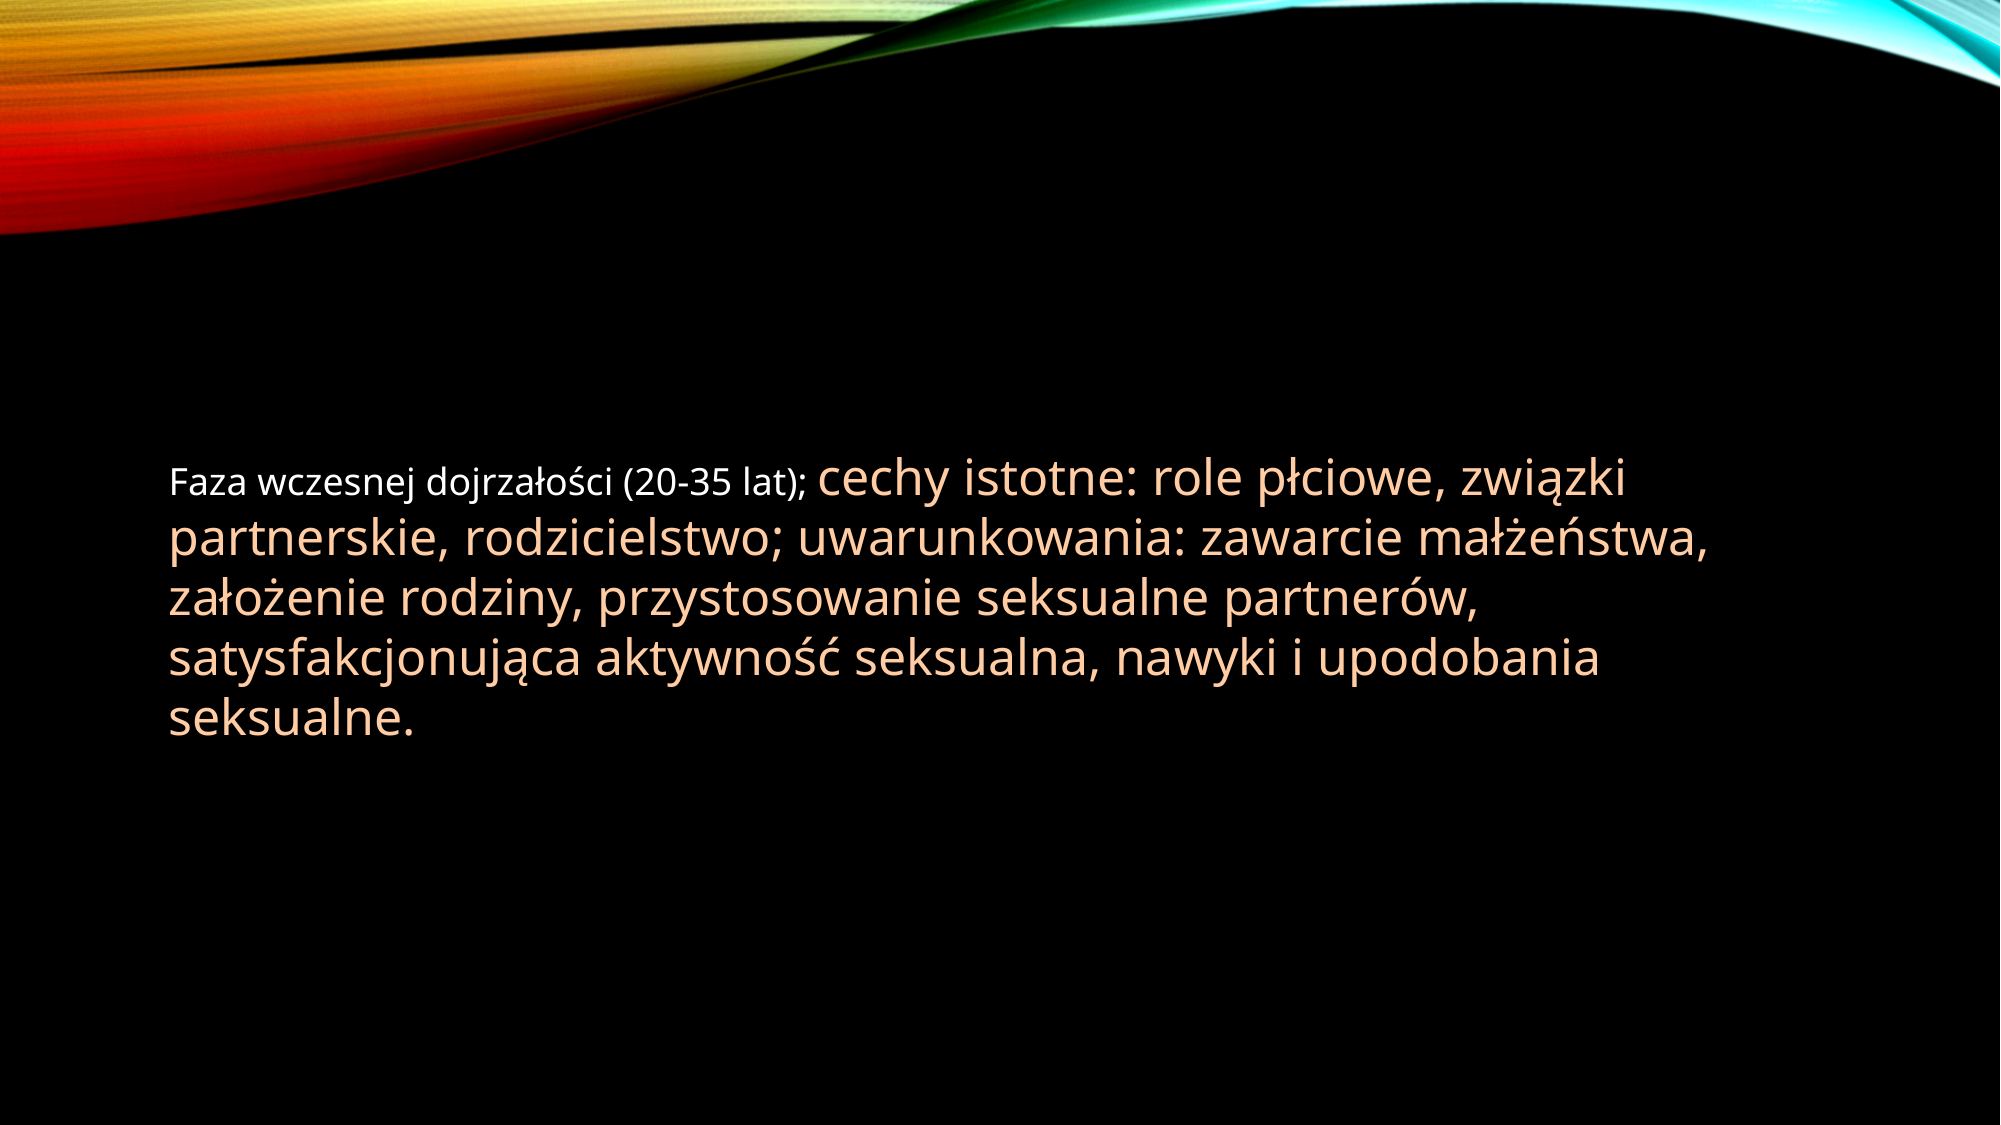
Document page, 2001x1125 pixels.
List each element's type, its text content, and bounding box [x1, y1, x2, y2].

text_box Faza wczesnej dojrzałości (20-35 lat); cechy istotne: role płciowe, związki partnerskie, rodzicielstwo; uwarunkowania: zawarcie małżeństwa, założenie rodziny, przystosowanie seksualne partnerów, satysfakcjonująca aktywność seksualna, nawyki i upodobania seksualne. [153, 438, 1847, 753]
picture [0, 0, 2000, 237]
